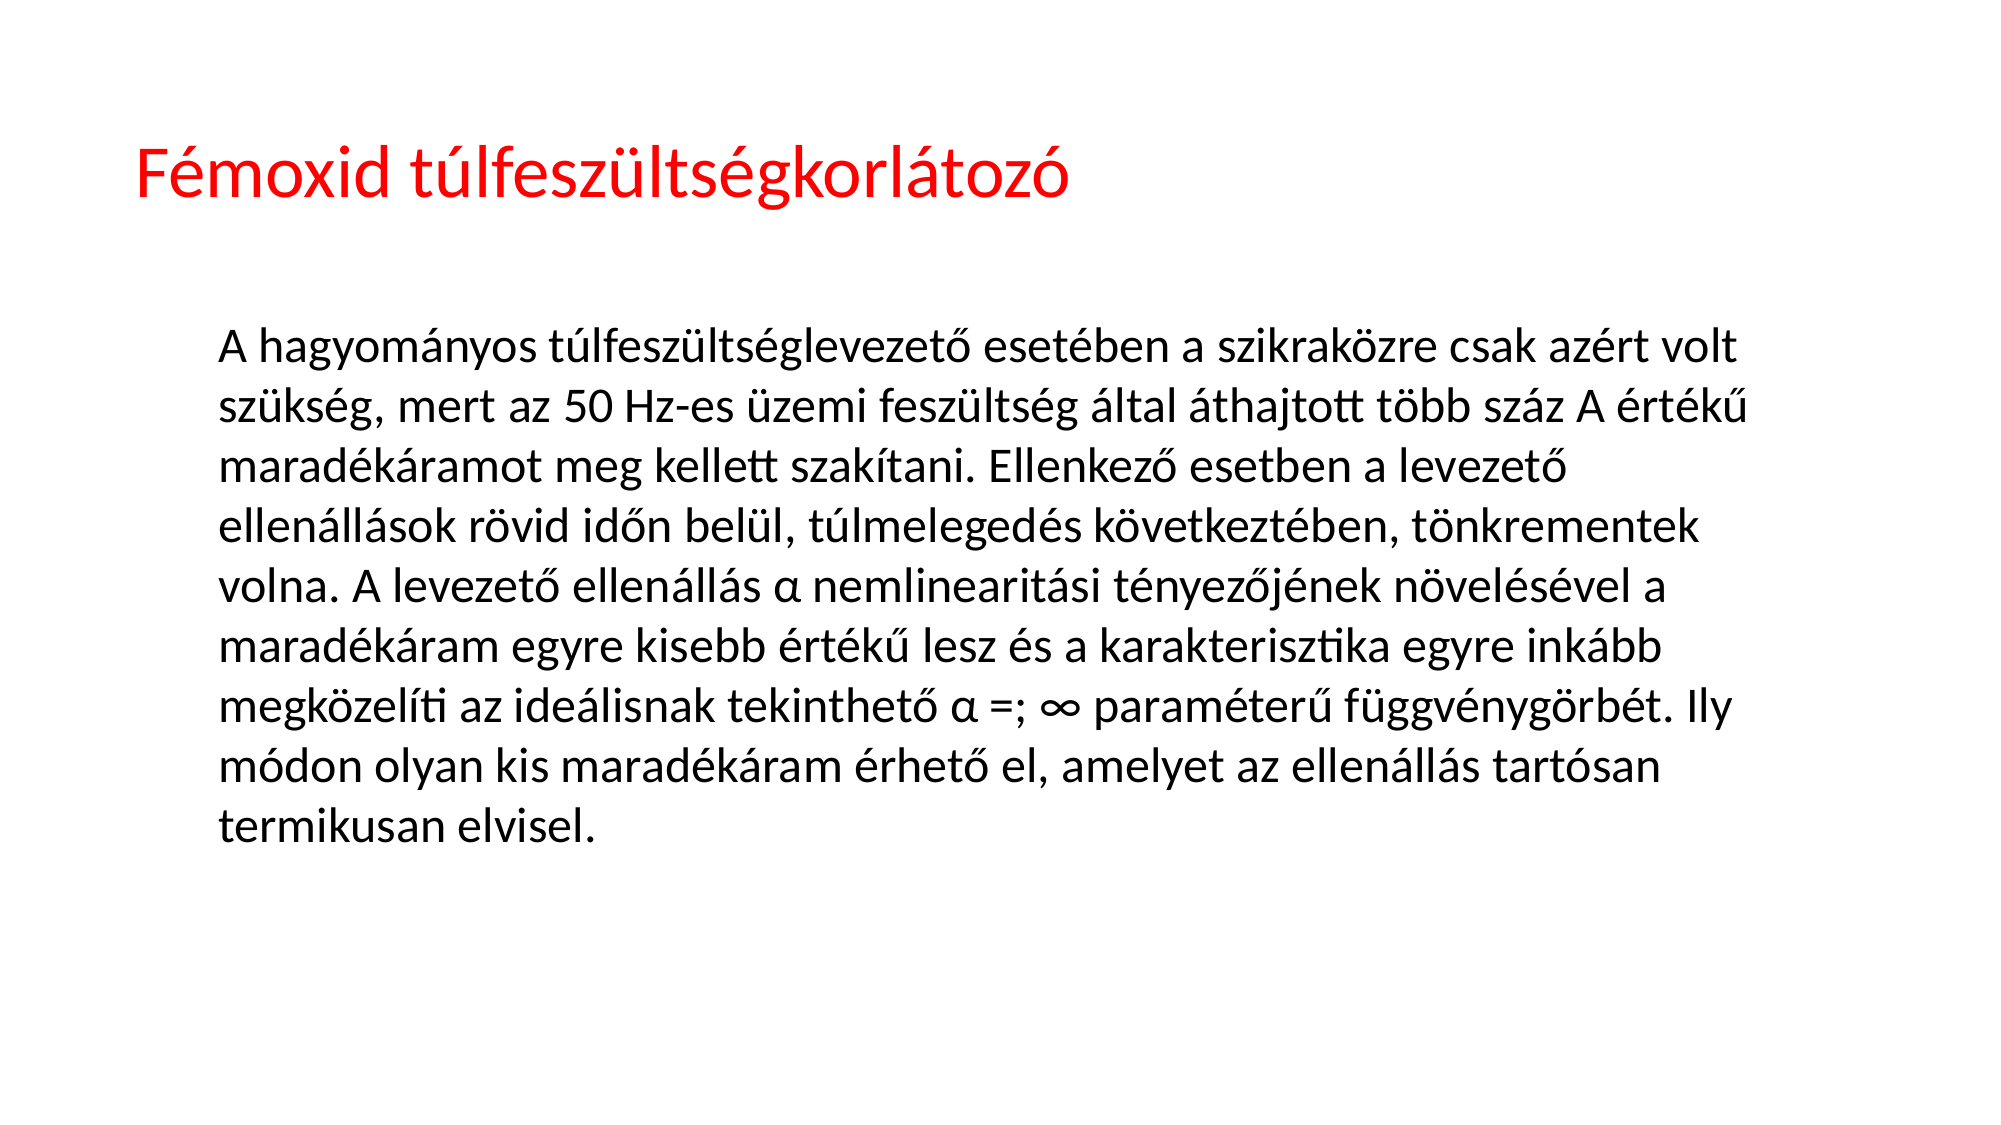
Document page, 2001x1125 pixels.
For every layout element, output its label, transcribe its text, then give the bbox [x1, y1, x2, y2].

text_box A hagyományos túlfeszültséglevezető esetében a szikraközre csak azért volt szükség, mert az 50 Hz-es üzemi feszültség által áthajtott több száz A értékű maradékáramot meg kellett szakítani. Ellenkező esetben a levezető ellenállások rövid időn belül, túlmelegedés következtében, tönkrementek volna. A levezető ellenállás α nemlinearitási tényezőjének növelésével a maradékáram egyre kisebb értékű lesz és a karakterisztika egyre inkább megközelíti az ideálisnak tekinthető α =; ∞ paraméterű függvénygörbét. Ily módon olyan kis maradékáram érhető el, amelyet az ellenállás tartósan termikusan elvisel. [203, 304, 1776, 860]
text_box Fémoxid túlfeszültségkorlátozó [120, 115, 1227, 220]
